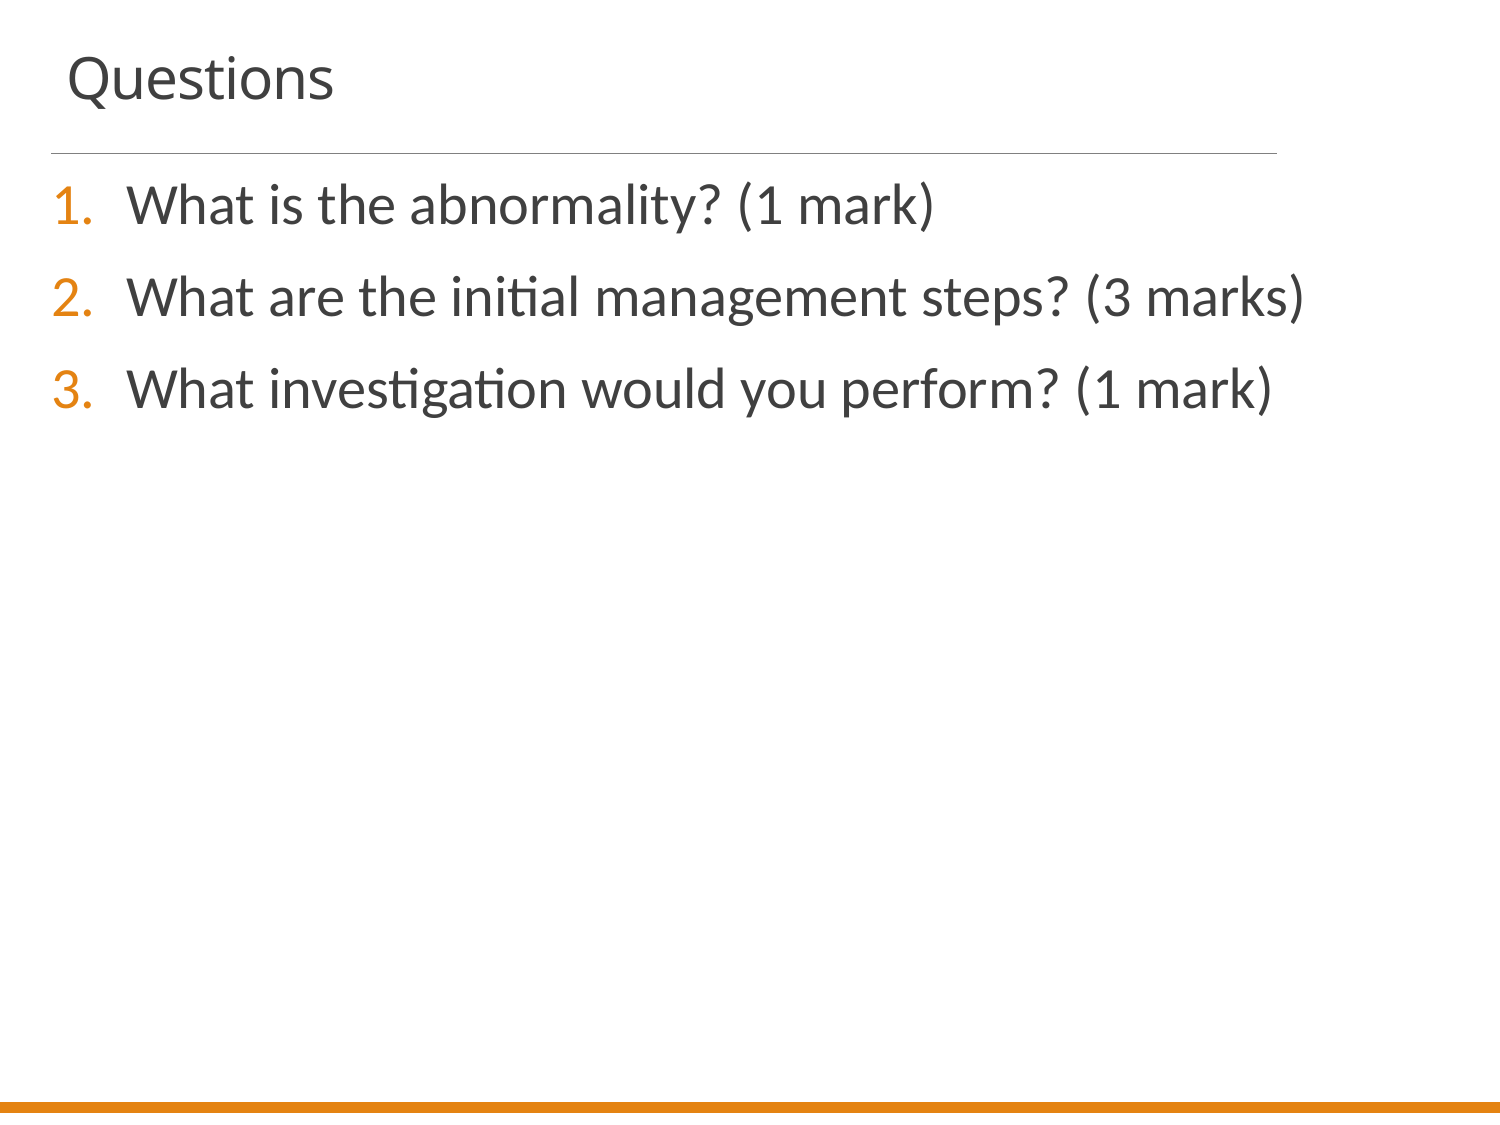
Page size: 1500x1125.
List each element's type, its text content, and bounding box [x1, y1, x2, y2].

list What is the abnormality? (1 mark) What are the initial management steps? (3 marks) What investigation would you perform? (1 mark) [51, 166, 1437, 1089]
title Questions [51, 23, 1437, 140]
